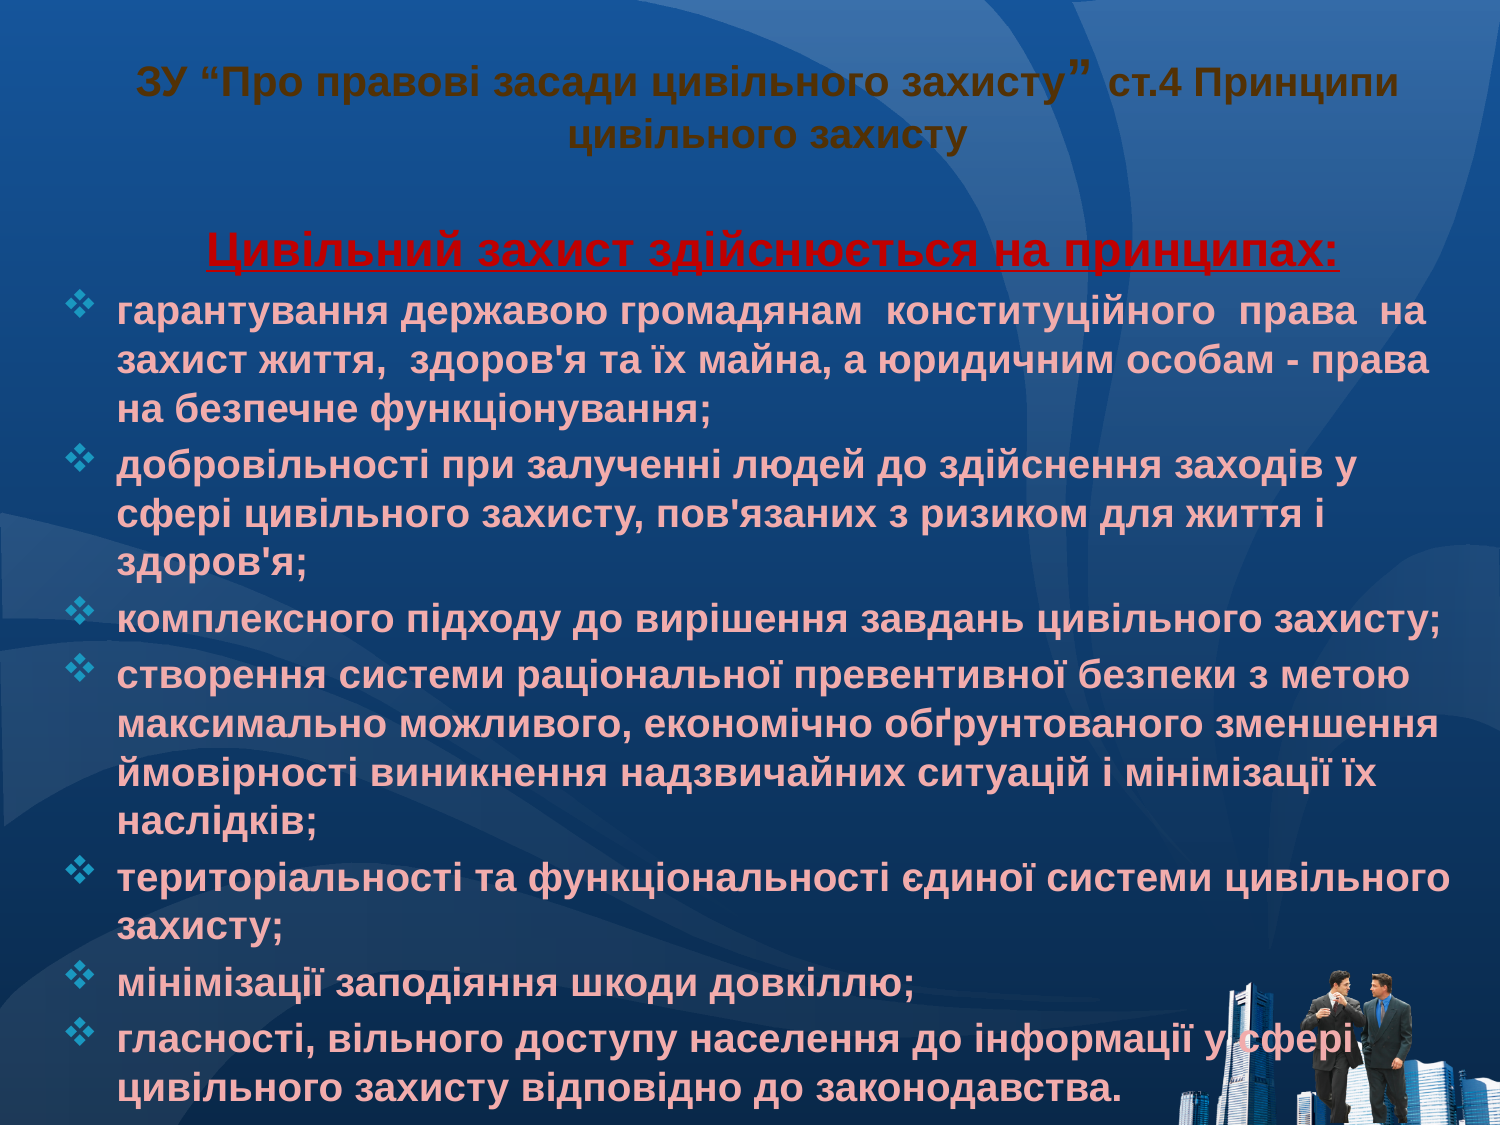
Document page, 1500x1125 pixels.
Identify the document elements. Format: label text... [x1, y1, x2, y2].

list Цивільний захист здійснюється на принципах: гарантування державою громадянам конституційного права на захист життя, здоров'я та їх майна, а юридичним особам - права на безпечне функціонування; добровільності при залученні людей до здійснення заходів у сфері цивільного захисту, пов'язаних з ризиком для життя і здоров'я; комплексного підходу до вирішення завдань цивільного захисту; створення системи раціональної превентивної безпеки з метою максимально можливого, економічно обґрунтованого зменшення ймовірності виникнення надзвичайних ситуацій і мінімізації їх наслідків; територіальності та функціональності єдиної системи цивільного захисту; мінімізації заподіяння шкоди довкіллю; гласності, вільного доступу населення до інформації у сфері цивільного захисту відповідно до законодавства. [46, 210, 1500, 1125]
title ЗУ “Про правові засади цивільного захисту” ст.4 Принципи цивільного захисту [34, 34, 1500, 165]
